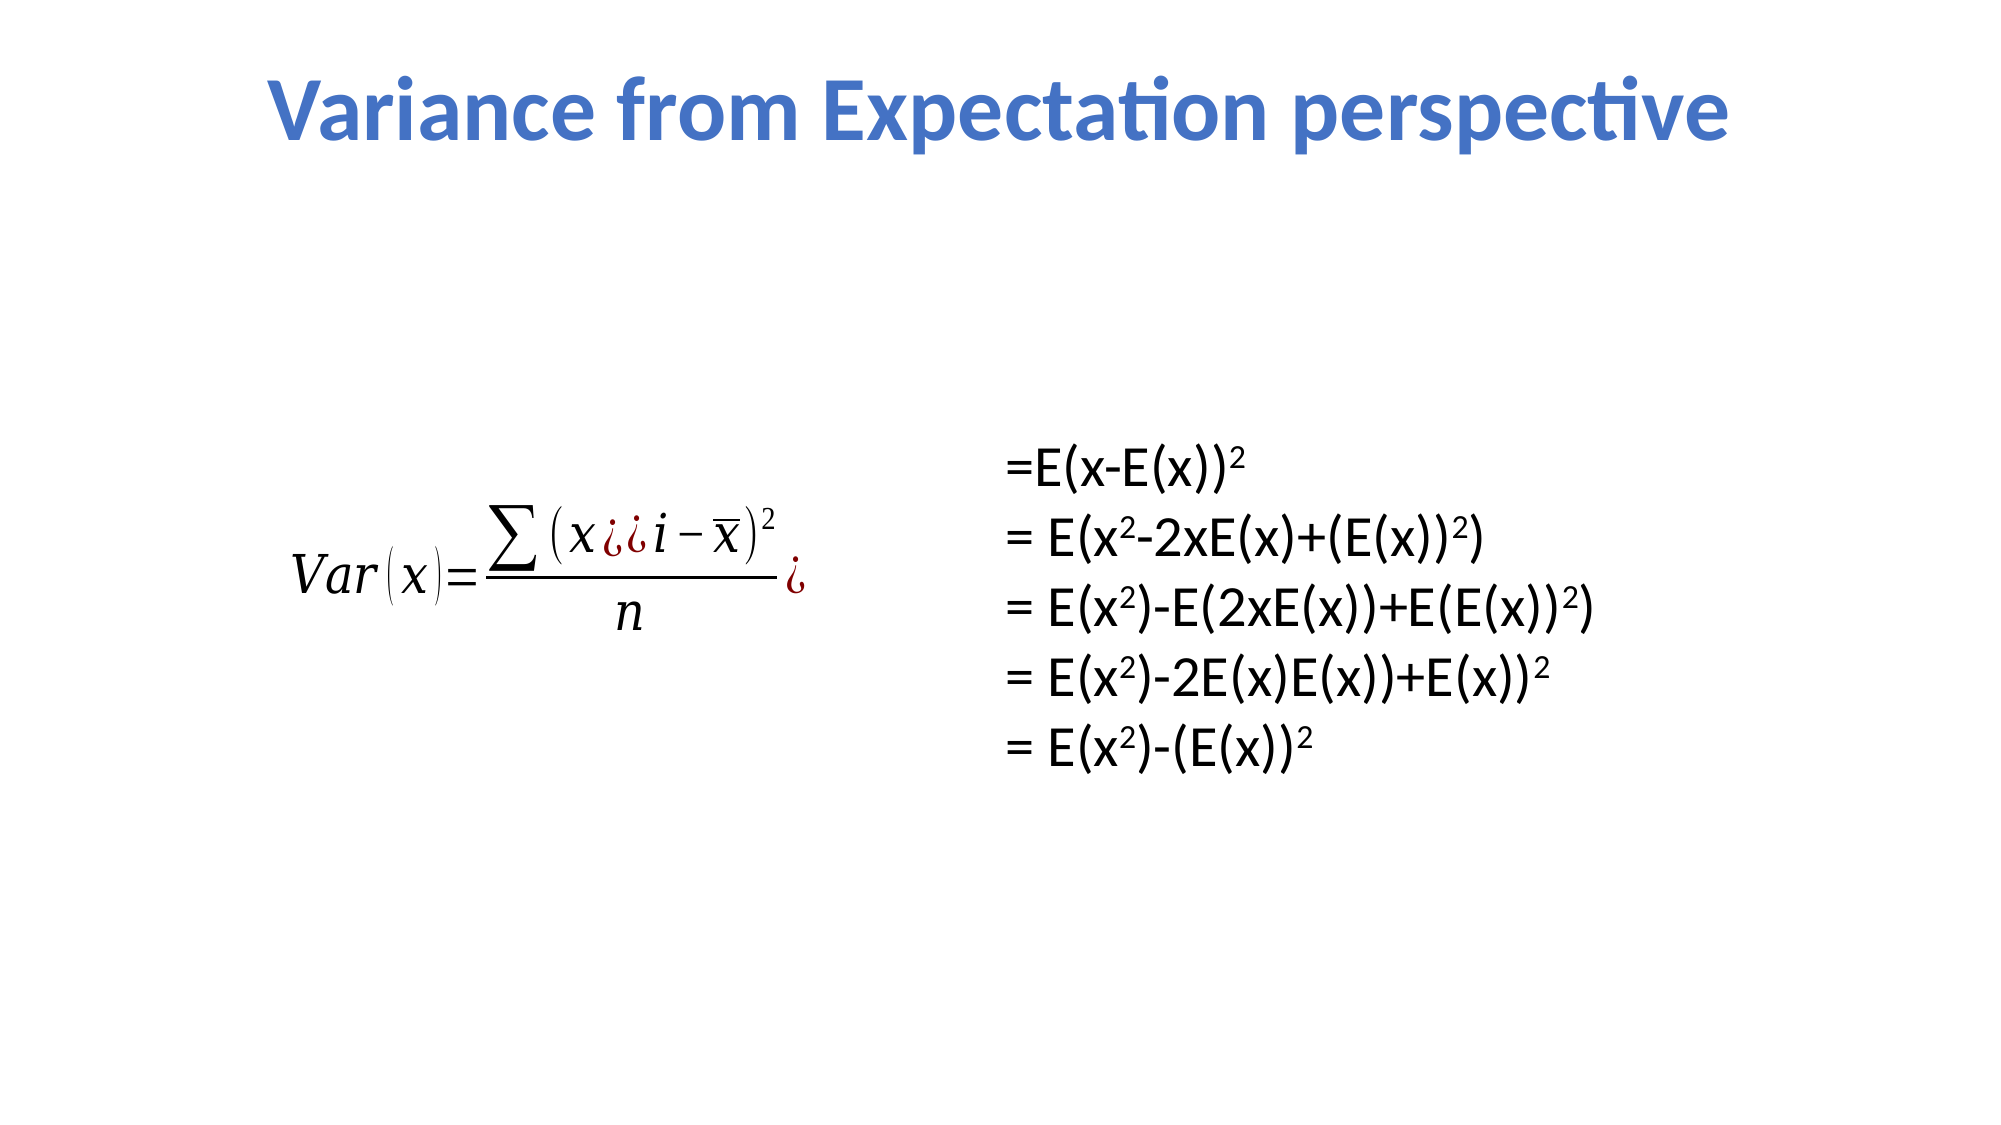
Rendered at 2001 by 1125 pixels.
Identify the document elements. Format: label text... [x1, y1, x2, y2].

title Variance from Expectation perspective [0, 1, 2000, 220]
